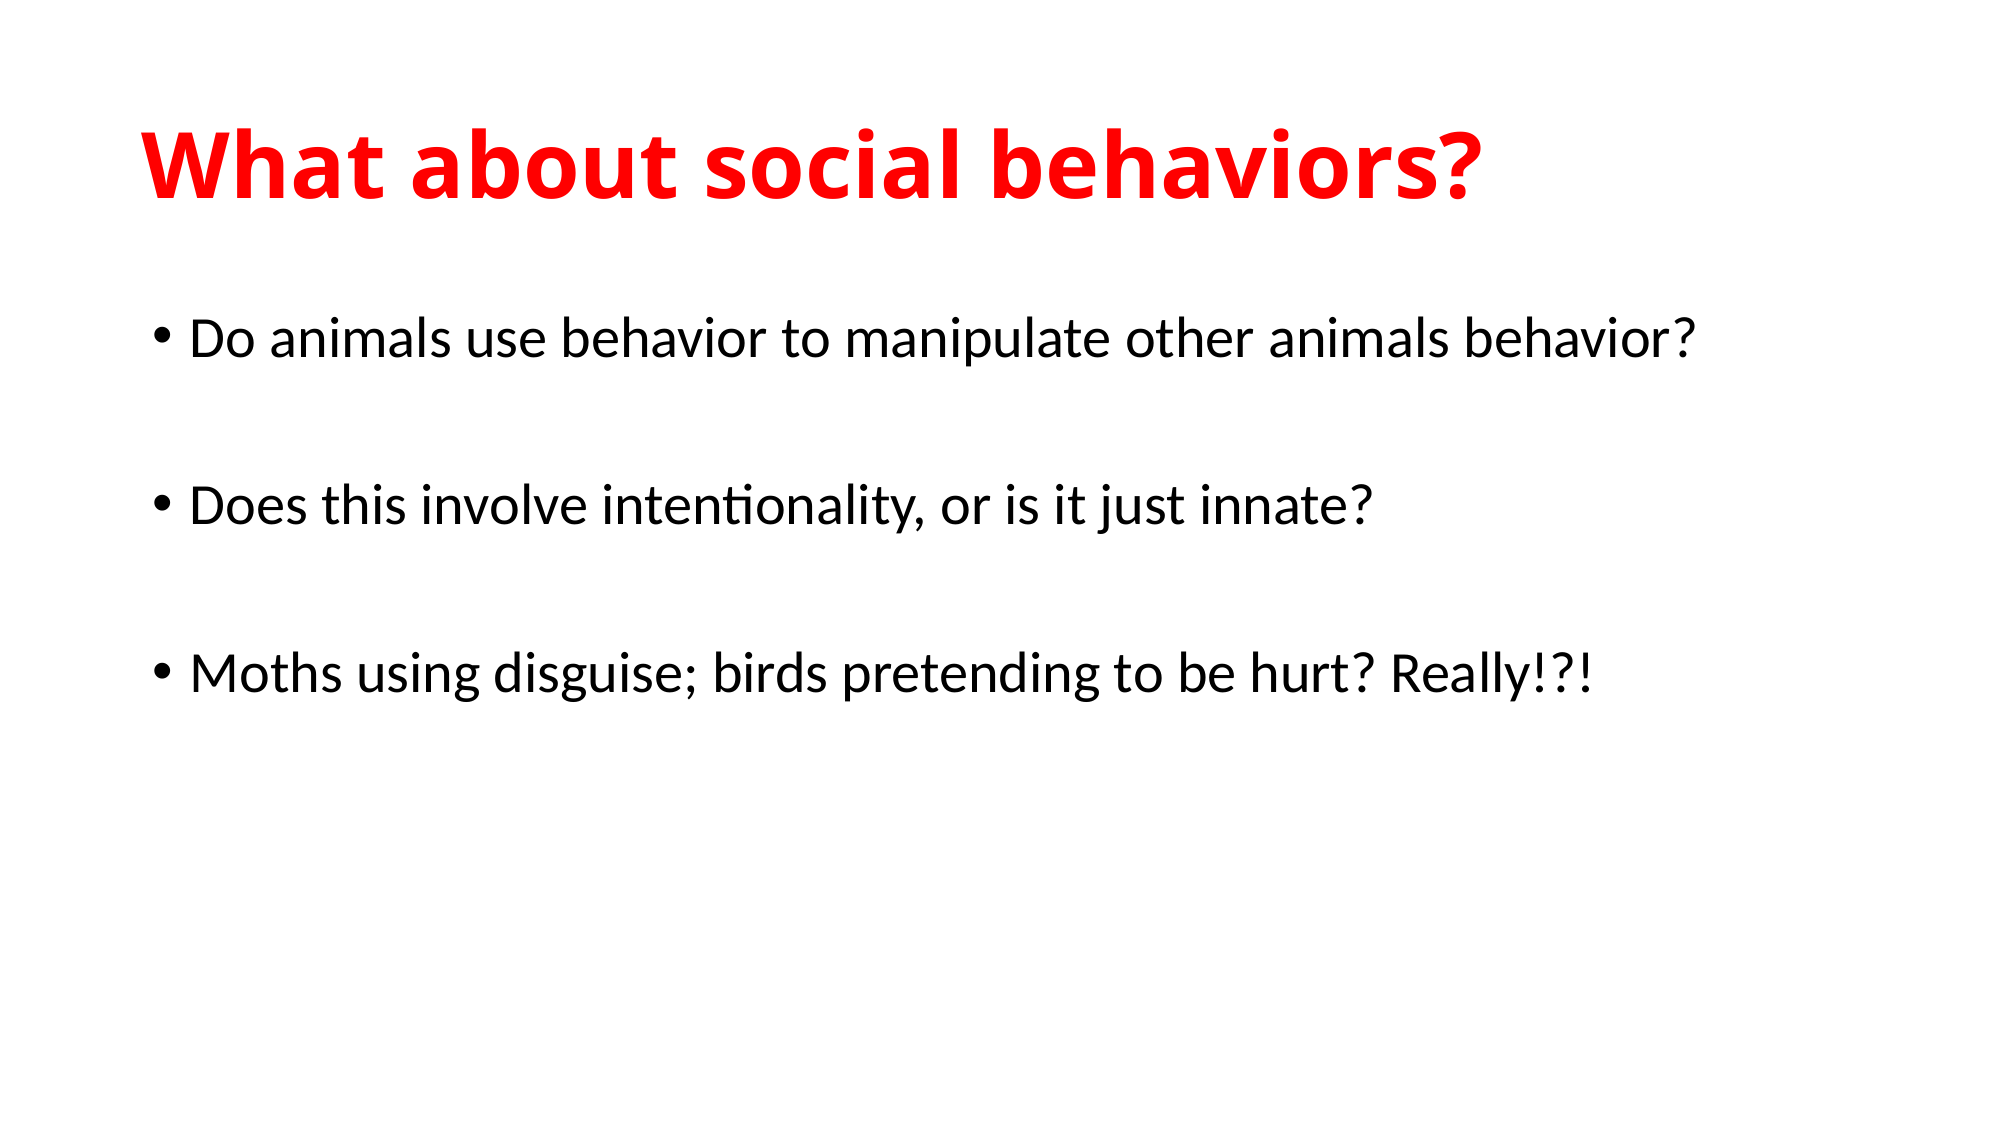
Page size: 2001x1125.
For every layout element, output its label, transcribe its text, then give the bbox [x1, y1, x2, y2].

title What about social behaviors? [126, 59, 1852, 278]
list Do animals use behavior to manipulate other animals behavior? Does this involve intentionality, or is it just innate? Moths using disguise; birds pretending to be hurt? Really!?! [137, 299, 1863, 1014]
